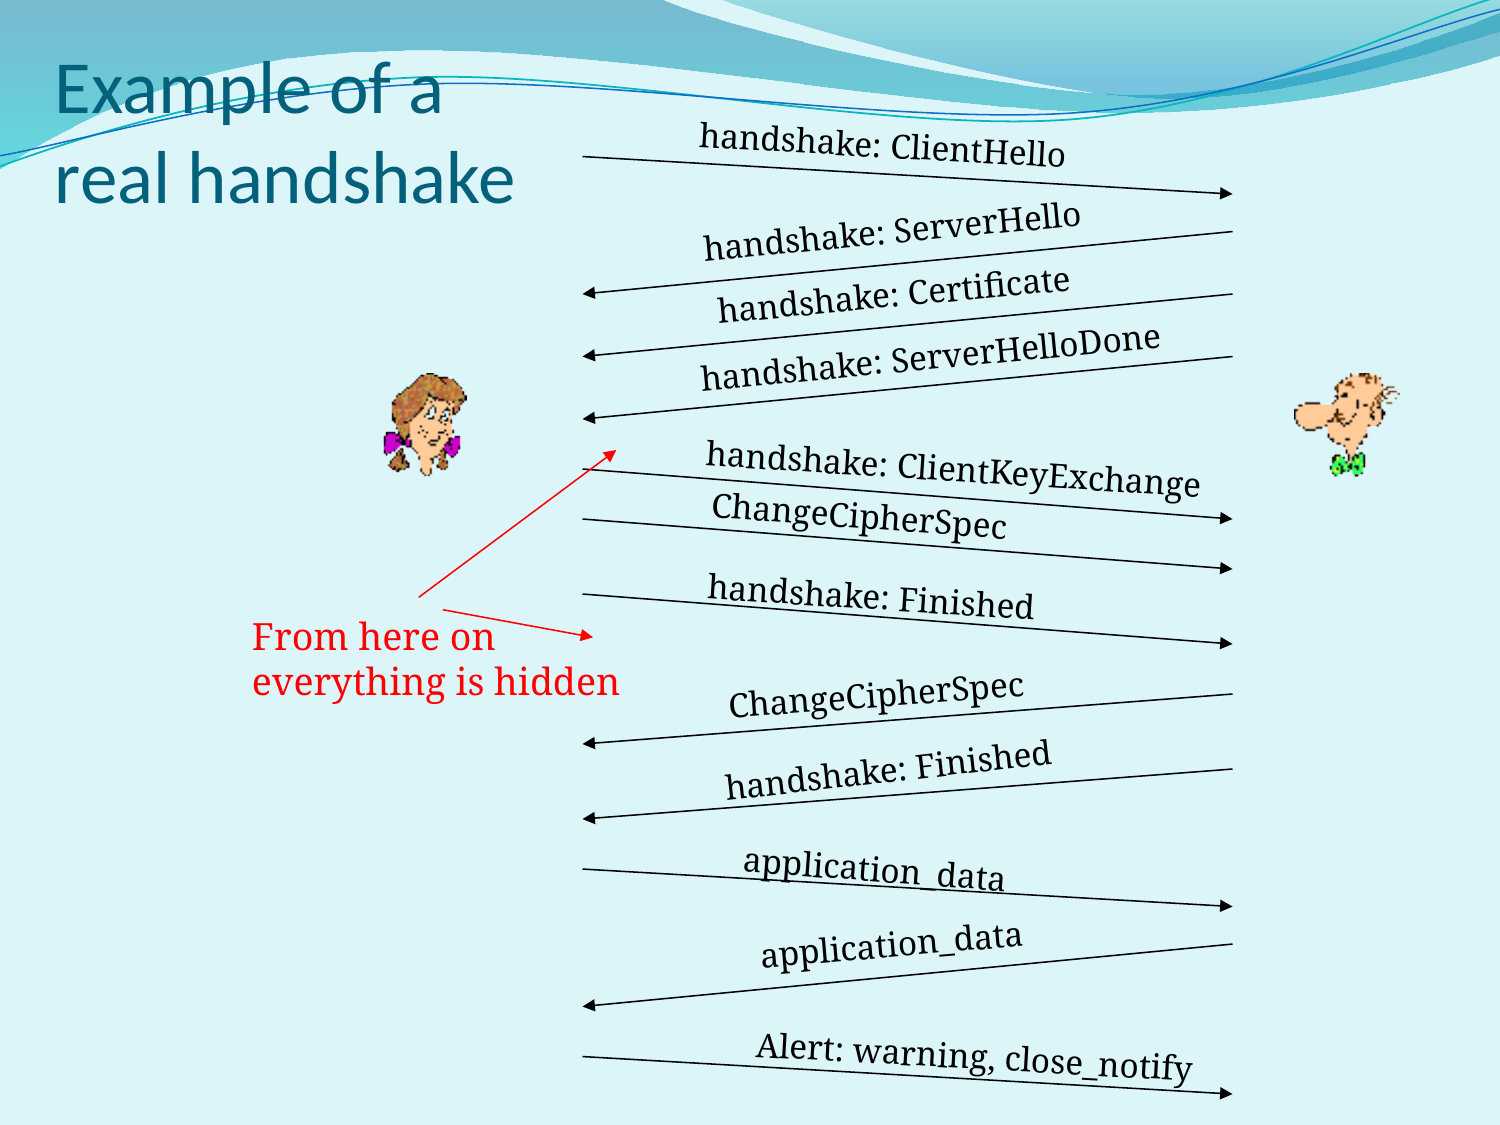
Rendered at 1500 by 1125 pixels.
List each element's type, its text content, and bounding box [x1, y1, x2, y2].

picture [379, 373, 467, 481]
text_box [582, 116, 1233, 1095]
title Example of a real handshake [54, 31, 575, 219]
picture [1293, 373, 1400, 482]
text_box From here on everything is hidden [237, 605, 576, 711]
